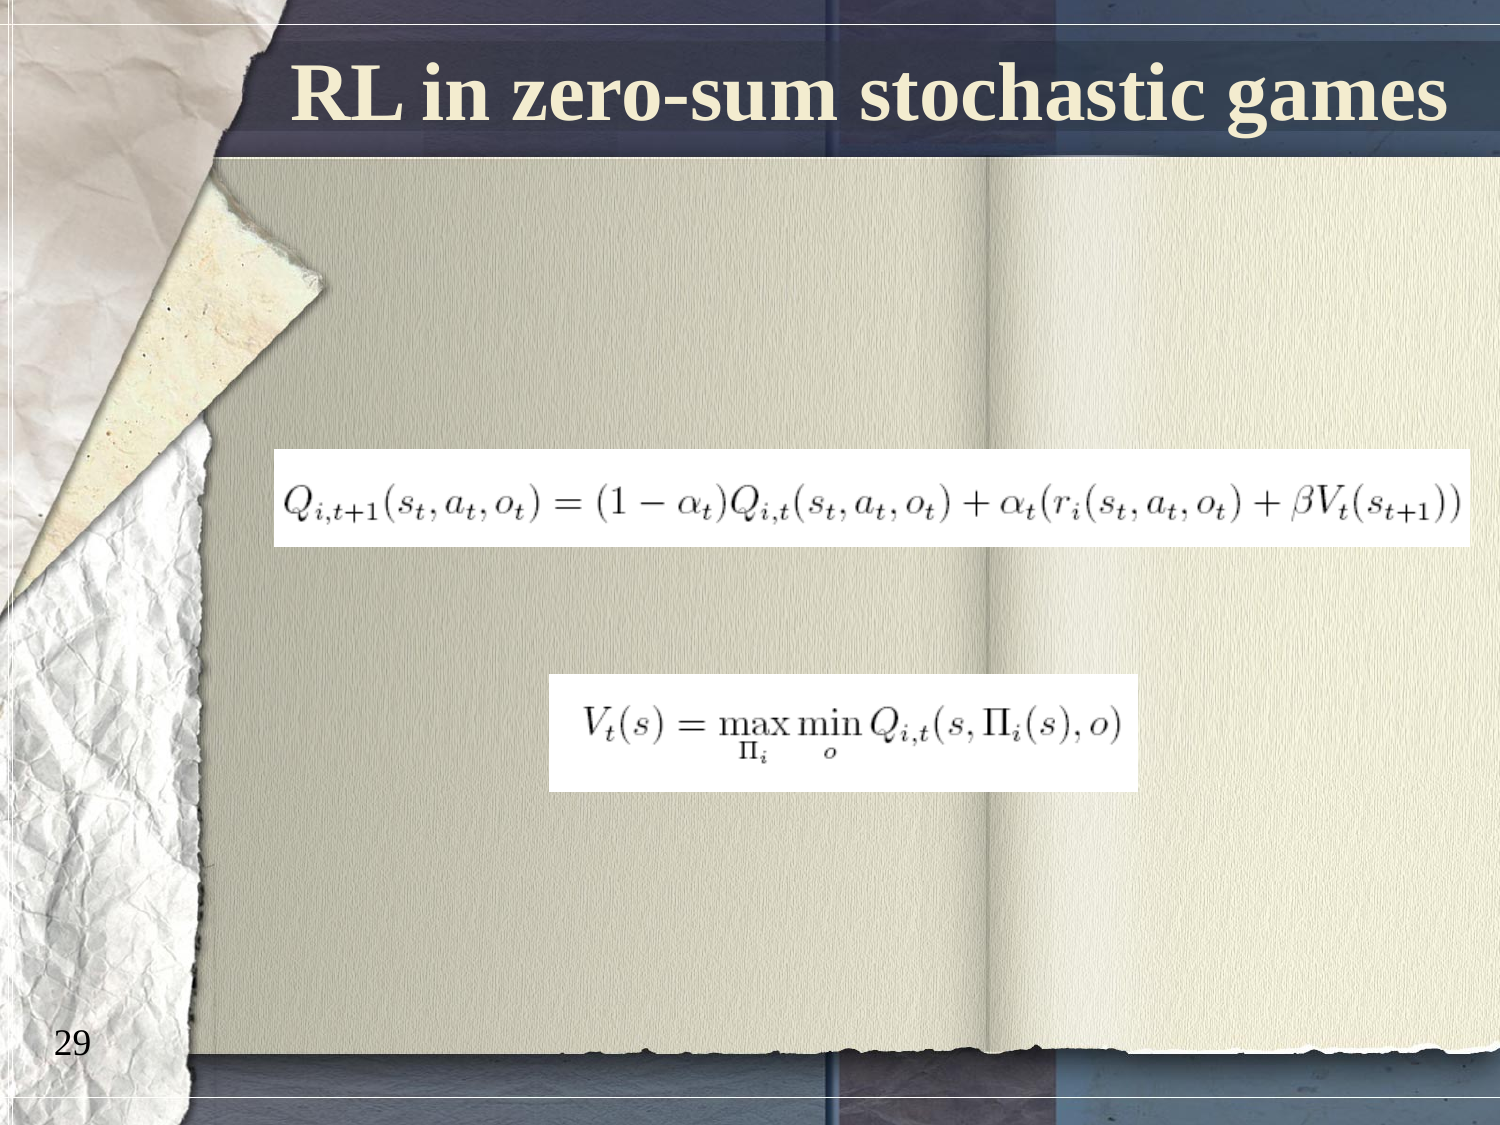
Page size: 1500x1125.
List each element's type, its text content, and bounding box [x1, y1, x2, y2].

text_box 29 [39, 1010, 107, 1071]
picture [0, 0, 1500, 1125]
title RL in zero-sum stochastic games [275, 24, 1500, 150]
